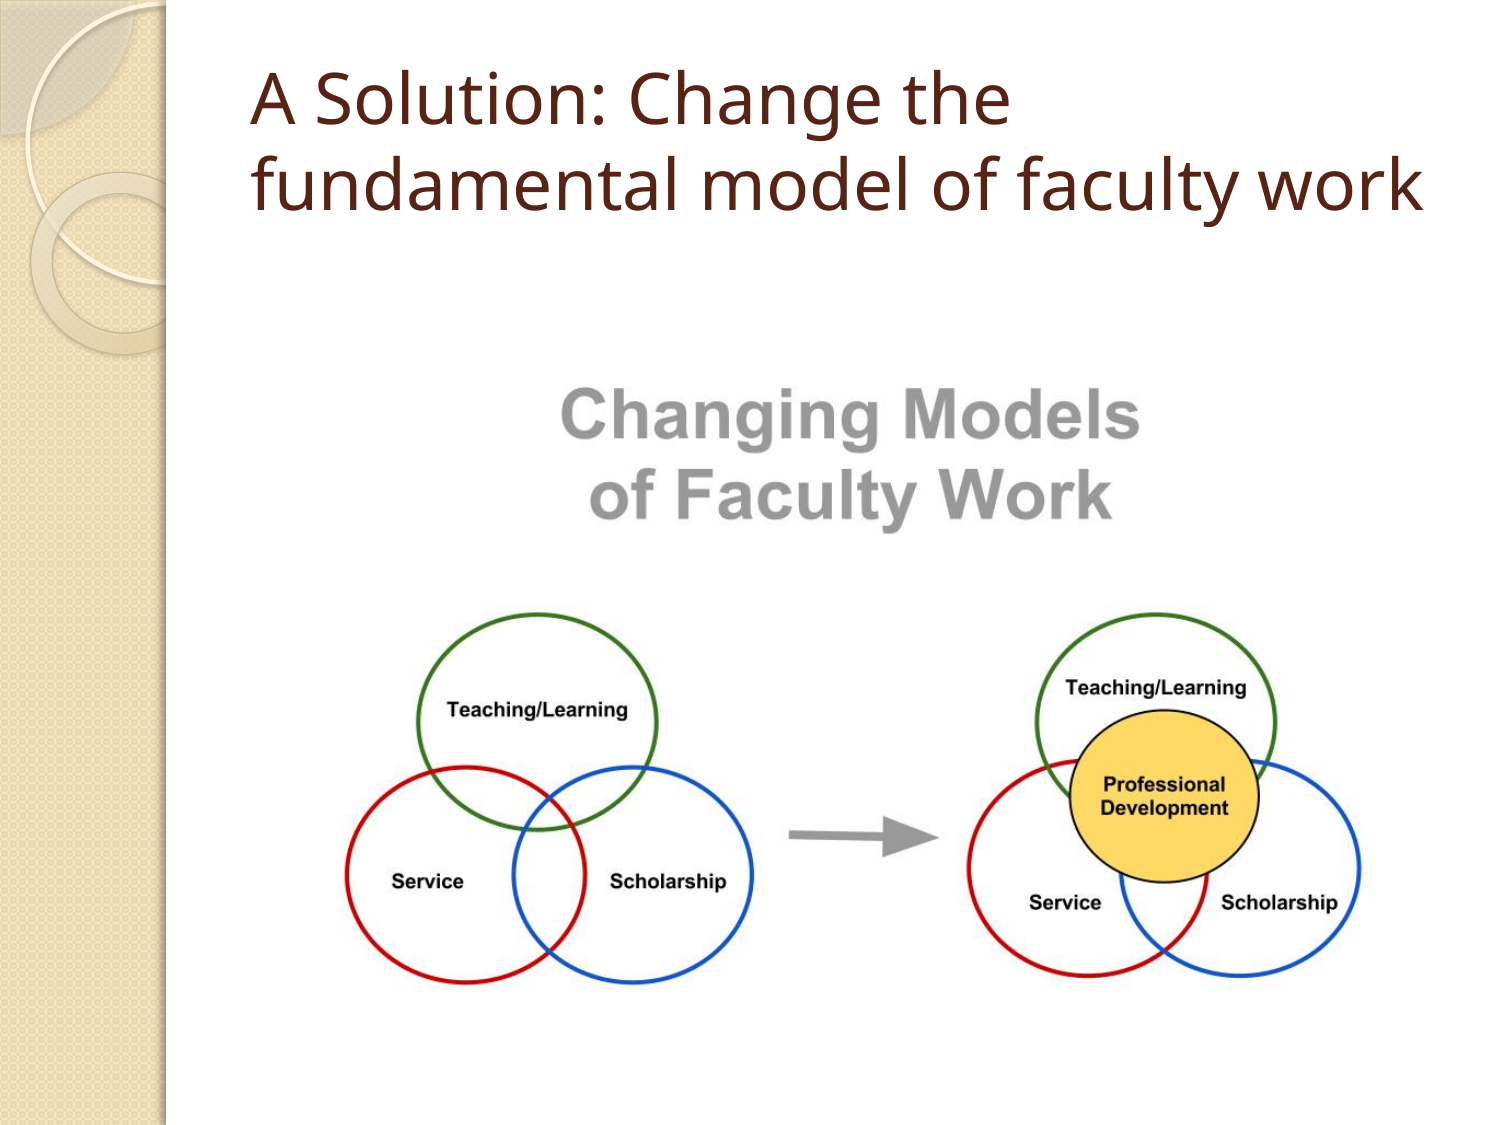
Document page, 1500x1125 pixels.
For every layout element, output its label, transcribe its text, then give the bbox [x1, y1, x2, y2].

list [325, 237, 1376, 1026]
title A Solution: Change the fundamental model of faculty work [235, 45, 1466, 233]
